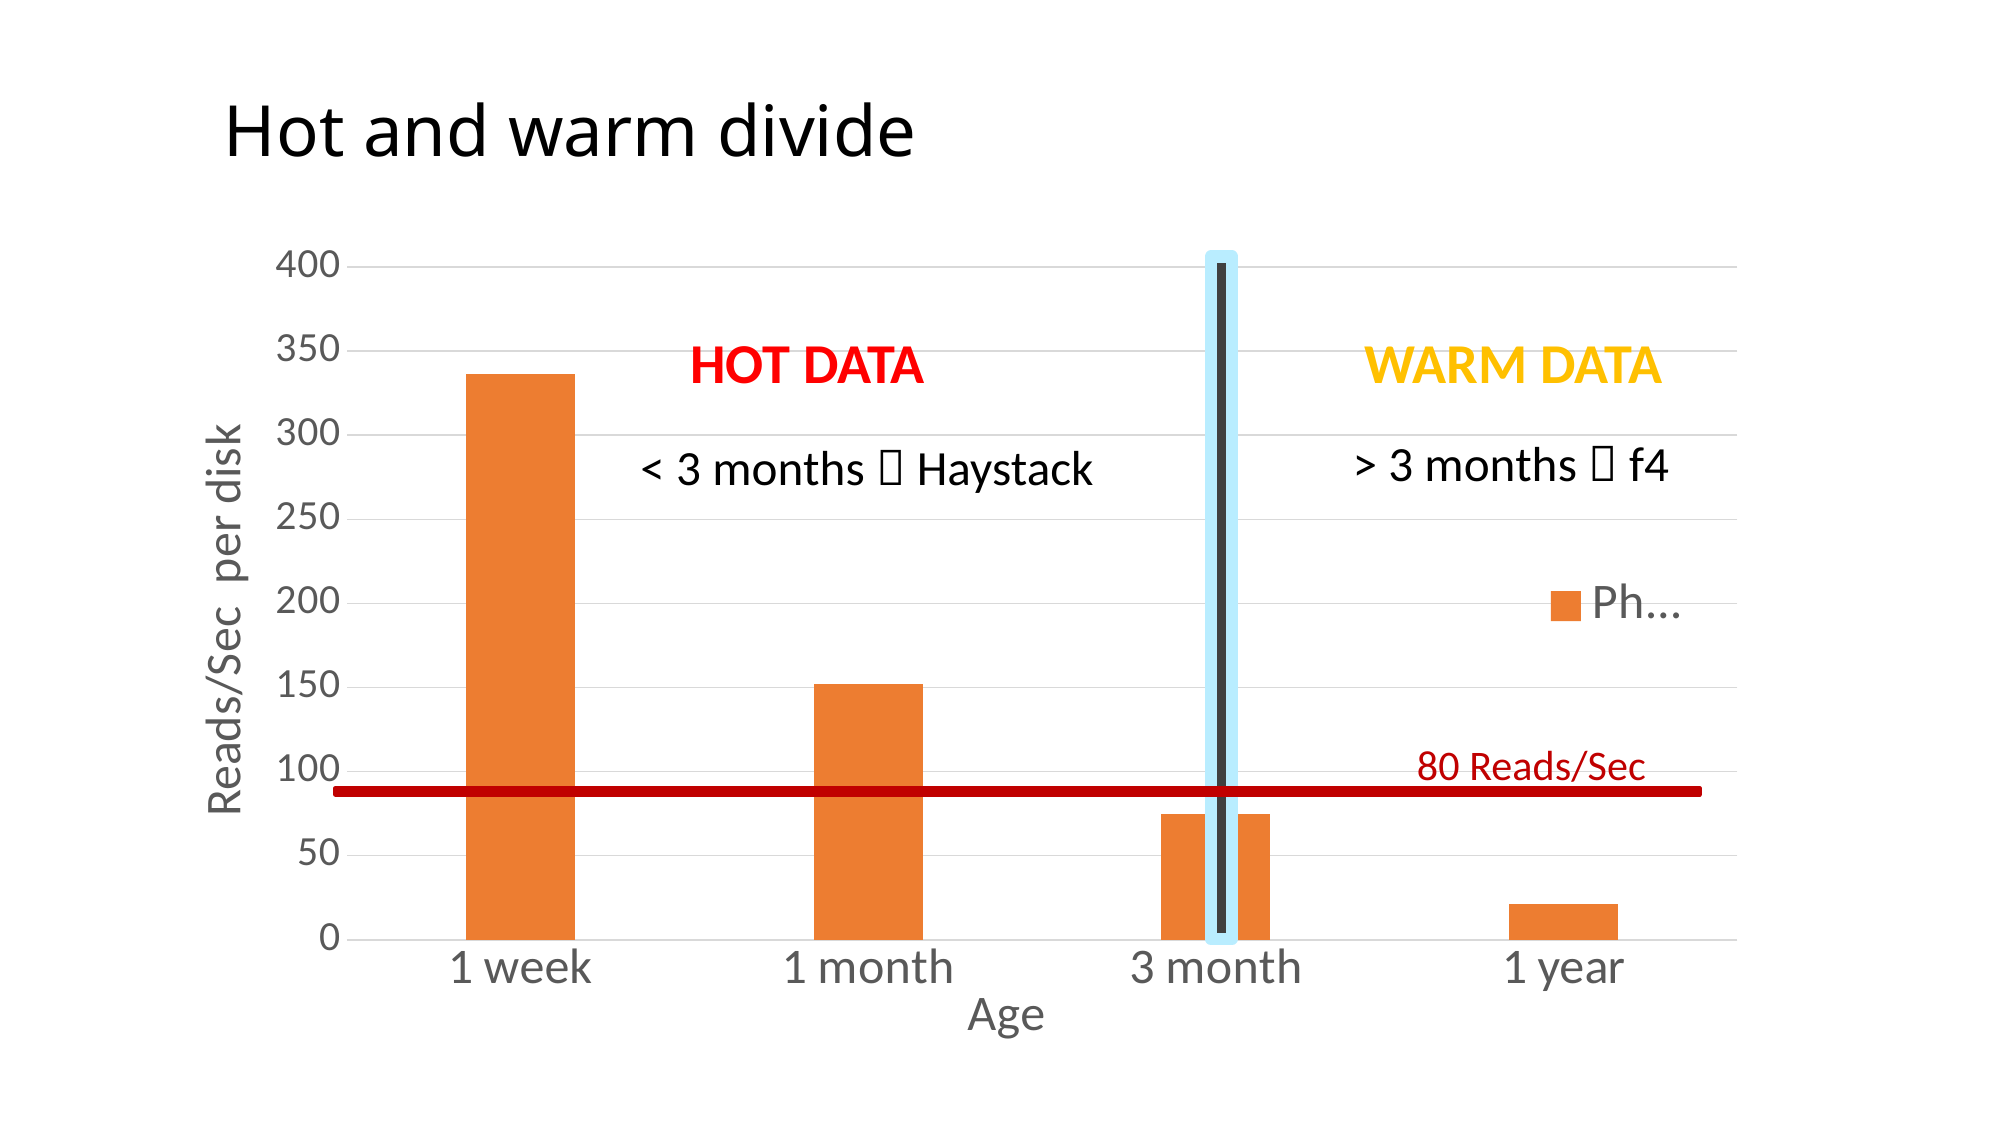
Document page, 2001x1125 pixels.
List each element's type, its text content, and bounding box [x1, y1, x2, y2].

title Hot and warm divide [208, 87, 1790, 180]
chart [187, 245, 1739, 1059]
